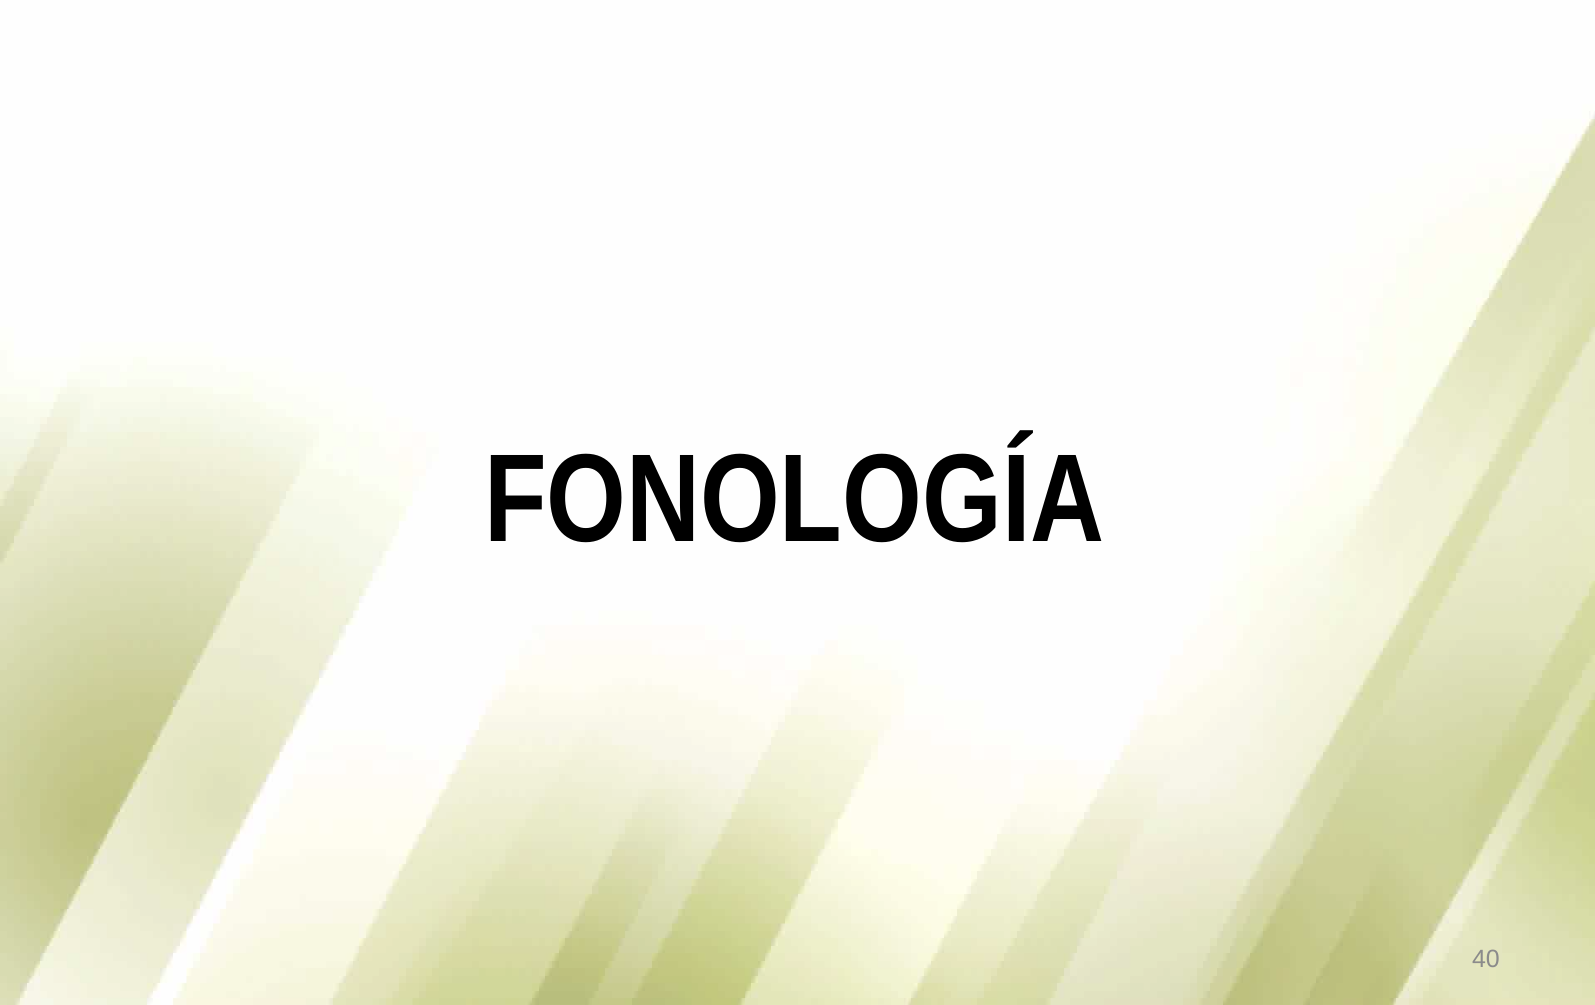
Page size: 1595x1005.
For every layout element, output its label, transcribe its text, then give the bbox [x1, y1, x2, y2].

title FONOLOGÍA [76, 407, 1513, 575]
slide_number 40 [1142, 930, 1516, 985]
